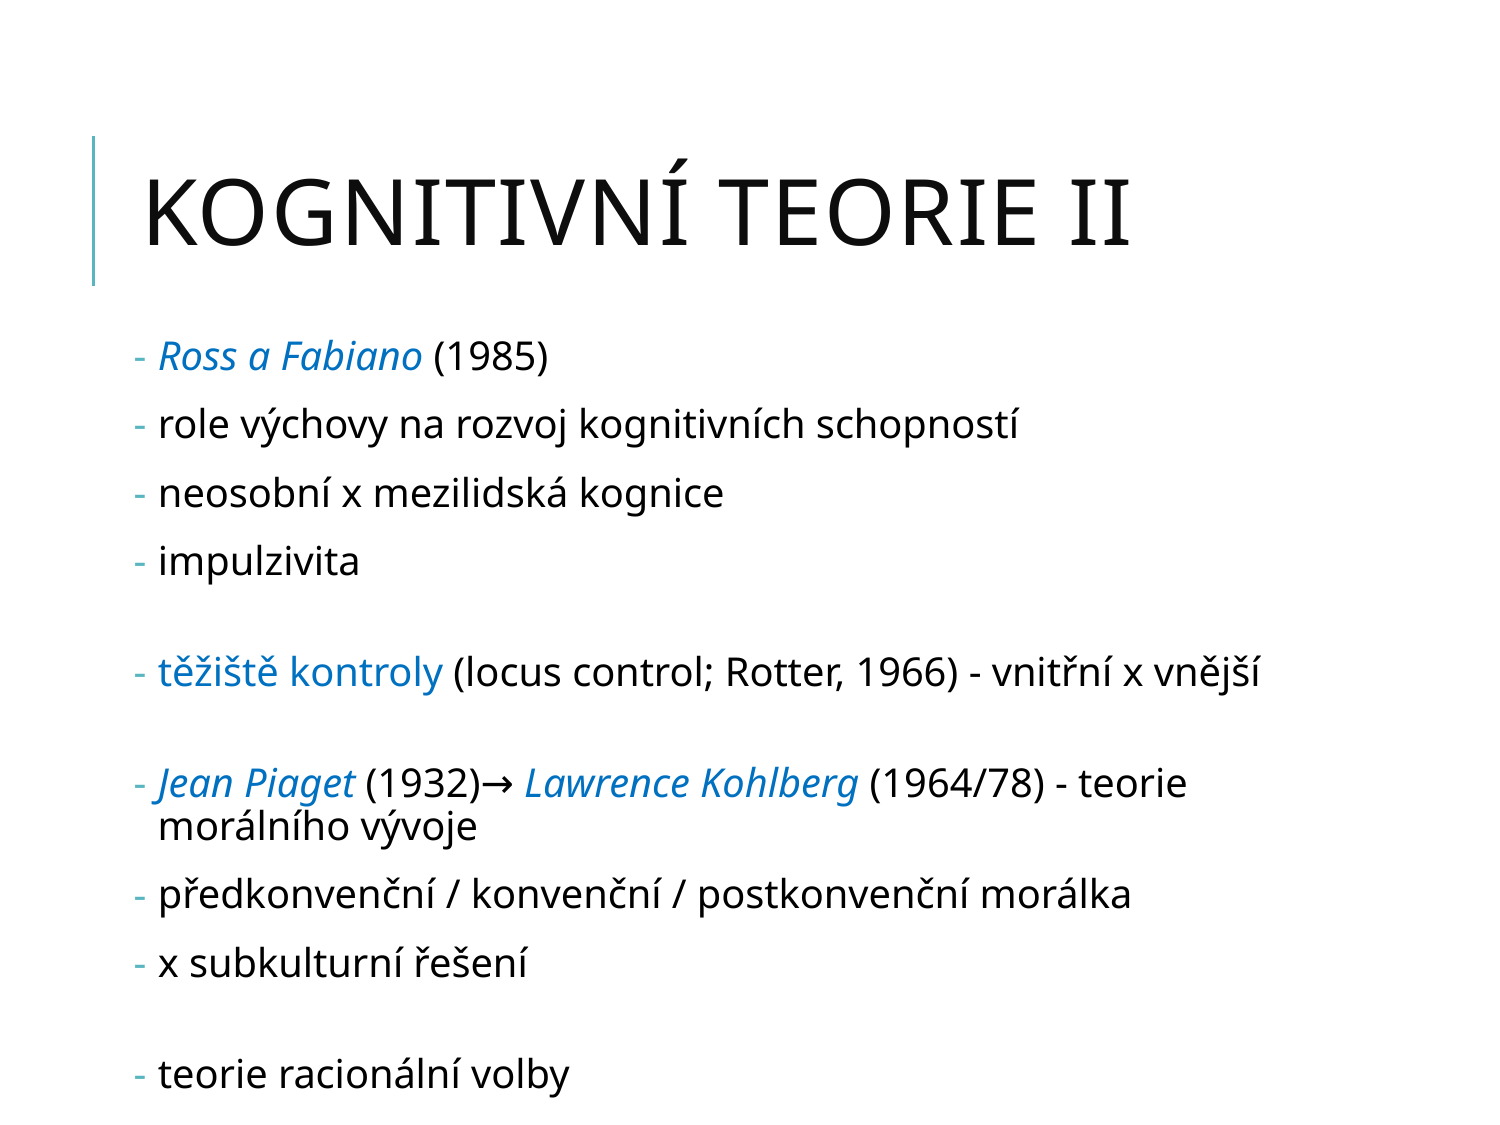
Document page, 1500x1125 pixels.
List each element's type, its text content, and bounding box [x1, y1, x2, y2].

list Ross a Fabiano (1985) role výchovy na rozvoj kognitivních schopností neosobní x mezilidská kognice impulzivita těžiště kontroly (locus control; Rotter, 1966) - vnitřní x vnější Jean Piaget (1932)→ Lawrence Kohlberg (1964/78) - teorie morálního vývoje předkonvenční / konvenční / postkonvenční morálka x subkulturní řešení teorie racionální volby [126, 259, 1322, 1110]
title kognitivní teorie ii [126, 96, 1322, 259]
